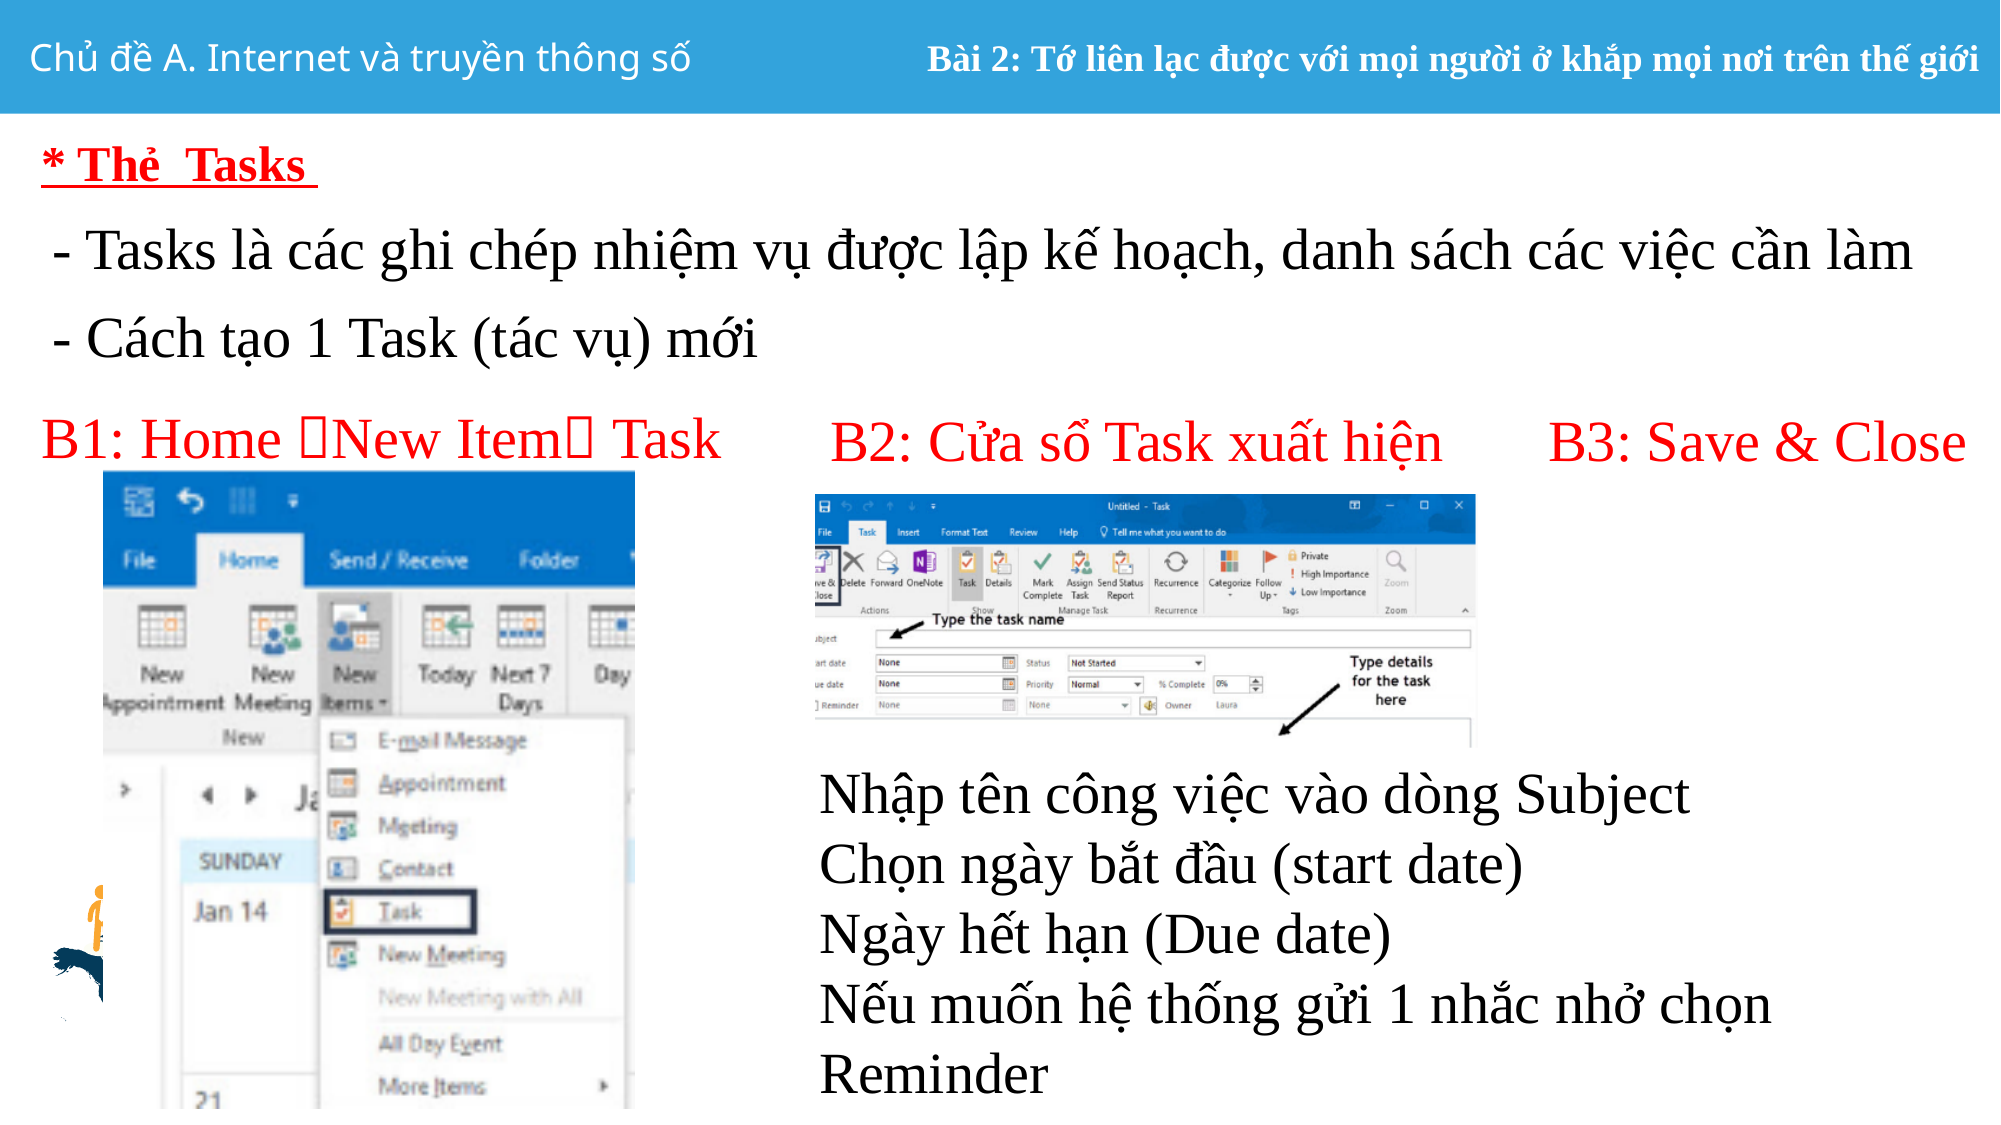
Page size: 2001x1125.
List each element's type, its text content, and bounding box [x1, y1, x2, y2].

text_box * Thẻ Tasks [26, 124, 1027, 200]
picture [103, 468, 636, 1109]
picture [814, 494, 1479, 811]
text_box - Tasks là các ghi chép nhiệm vụ được lập kế hoạch, danh sách các việc cần làm [37, 203, 1985, 289]
text_box Nhập tên công việc vào dòng Subject Chọn ngày bắt đầu (start date) Ngày hết hạn (Due date) Nếu muốn hệ thống gửi 1 nhắc nhở chọn Reminder [804, 747, 1950, 1113]
text_box B1: Home New Item Task [26, 393, 813, 478]
text_box B3: Save & Close [1533, 395, 1985, 481]
text_box B2: Cửa sổ Task xuất hiện [815, 395, 1515, 481]
text_box - Cách tạo 1 Task (tác vụ) mới [37, 291, 1051, 377]
